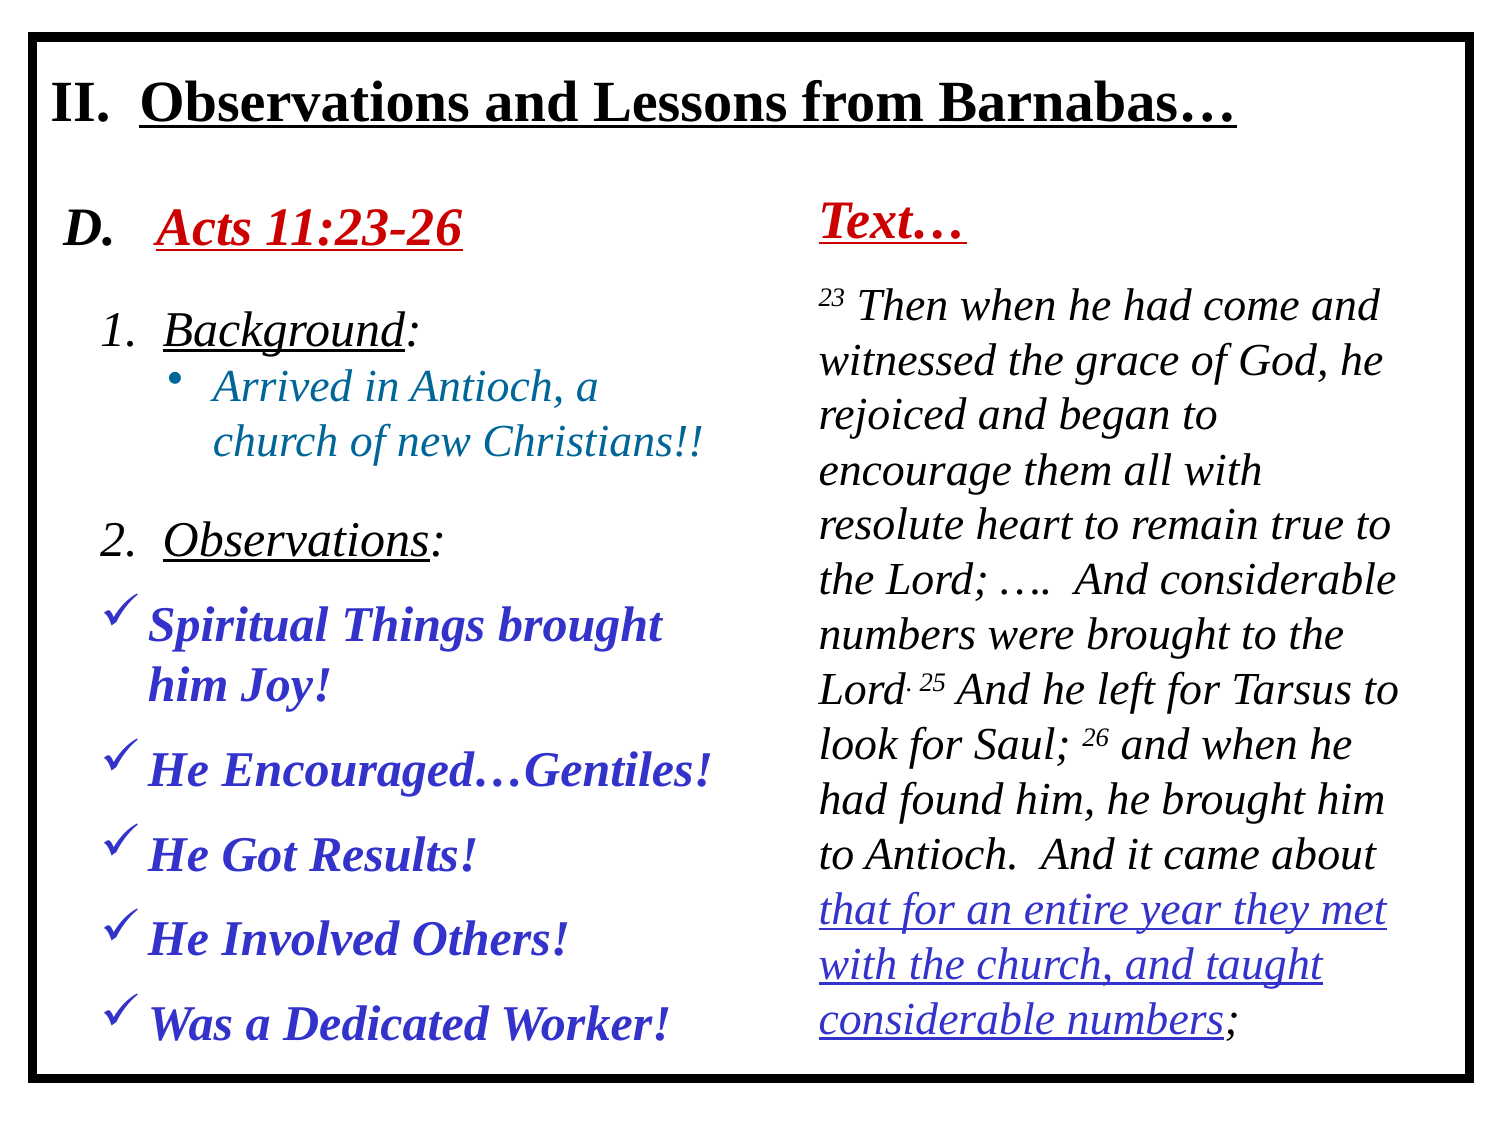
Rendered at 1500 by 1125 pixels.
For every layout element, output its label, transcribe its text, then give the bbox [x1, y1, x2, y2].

text_box D. Acts 11:23-26 1. Background: Arrived in Antioch, a church of new Christians!! 2. Observations: Spiritual Things brought him Joy! He Encouraged…Gentiles! He Got Results! He Involved Others! Was a Dedicated Worker! [48, 183, 750, 1059]
text_box [32, 36, 1470, 1079]
text_box II. Observations and Lessons from Barnabas… [35, 55, 1253, 141]
